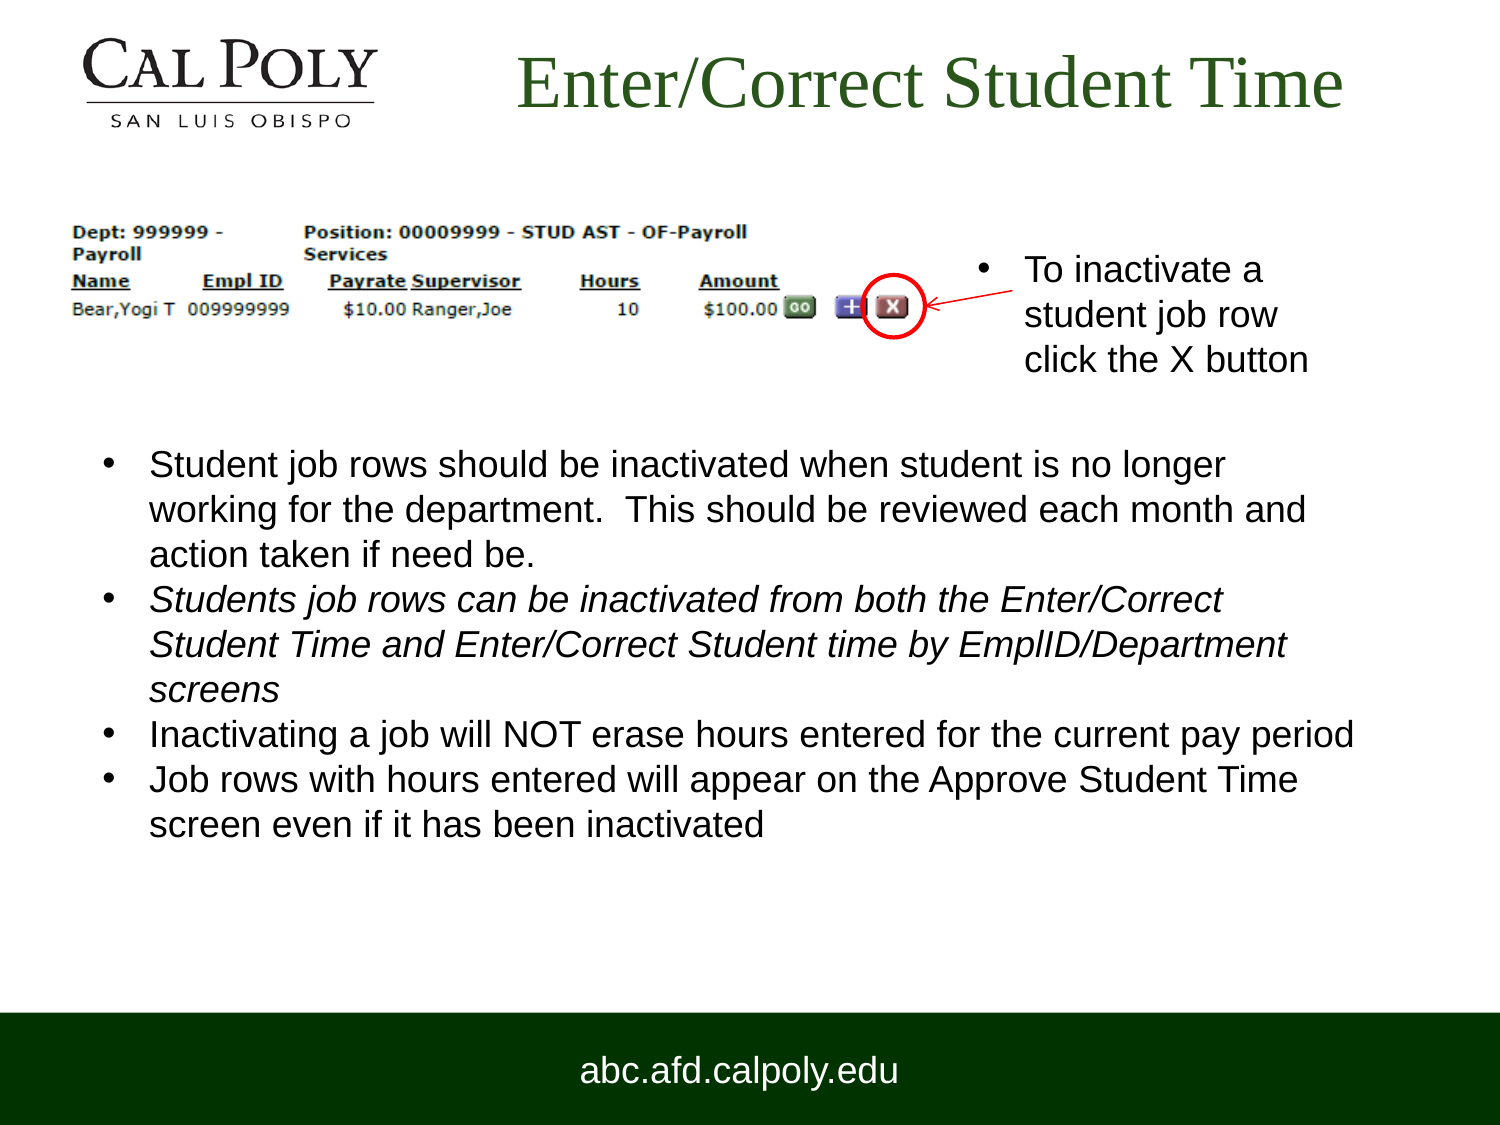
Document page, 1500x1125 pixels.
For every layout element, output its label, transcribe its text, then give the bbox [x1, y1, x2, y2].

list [62, 212, 921, 348]
text_box Student job rows should be inactivated when student is no longer working for the department. This should be reviewed each month and action taken if need be. Students job rows can be inactivated from both the Enter/Correct Student Time and Enter/Correct Student time by EmplID/Department screens Inactivating a job will NOT erase hours entered for the current pay period Job rows with hours entered will appear on the Approve Student Time screen even if it has been inactivated [87, 432, 1375, 853]
title Enter/Correct Student Time [450, 24, 1413, 108]
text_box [924, 290, 1013, 307]
picture [75, 37, 384, 128]
text_box To inactivate a student job row click the X button [962, 237, 1375, 432]
